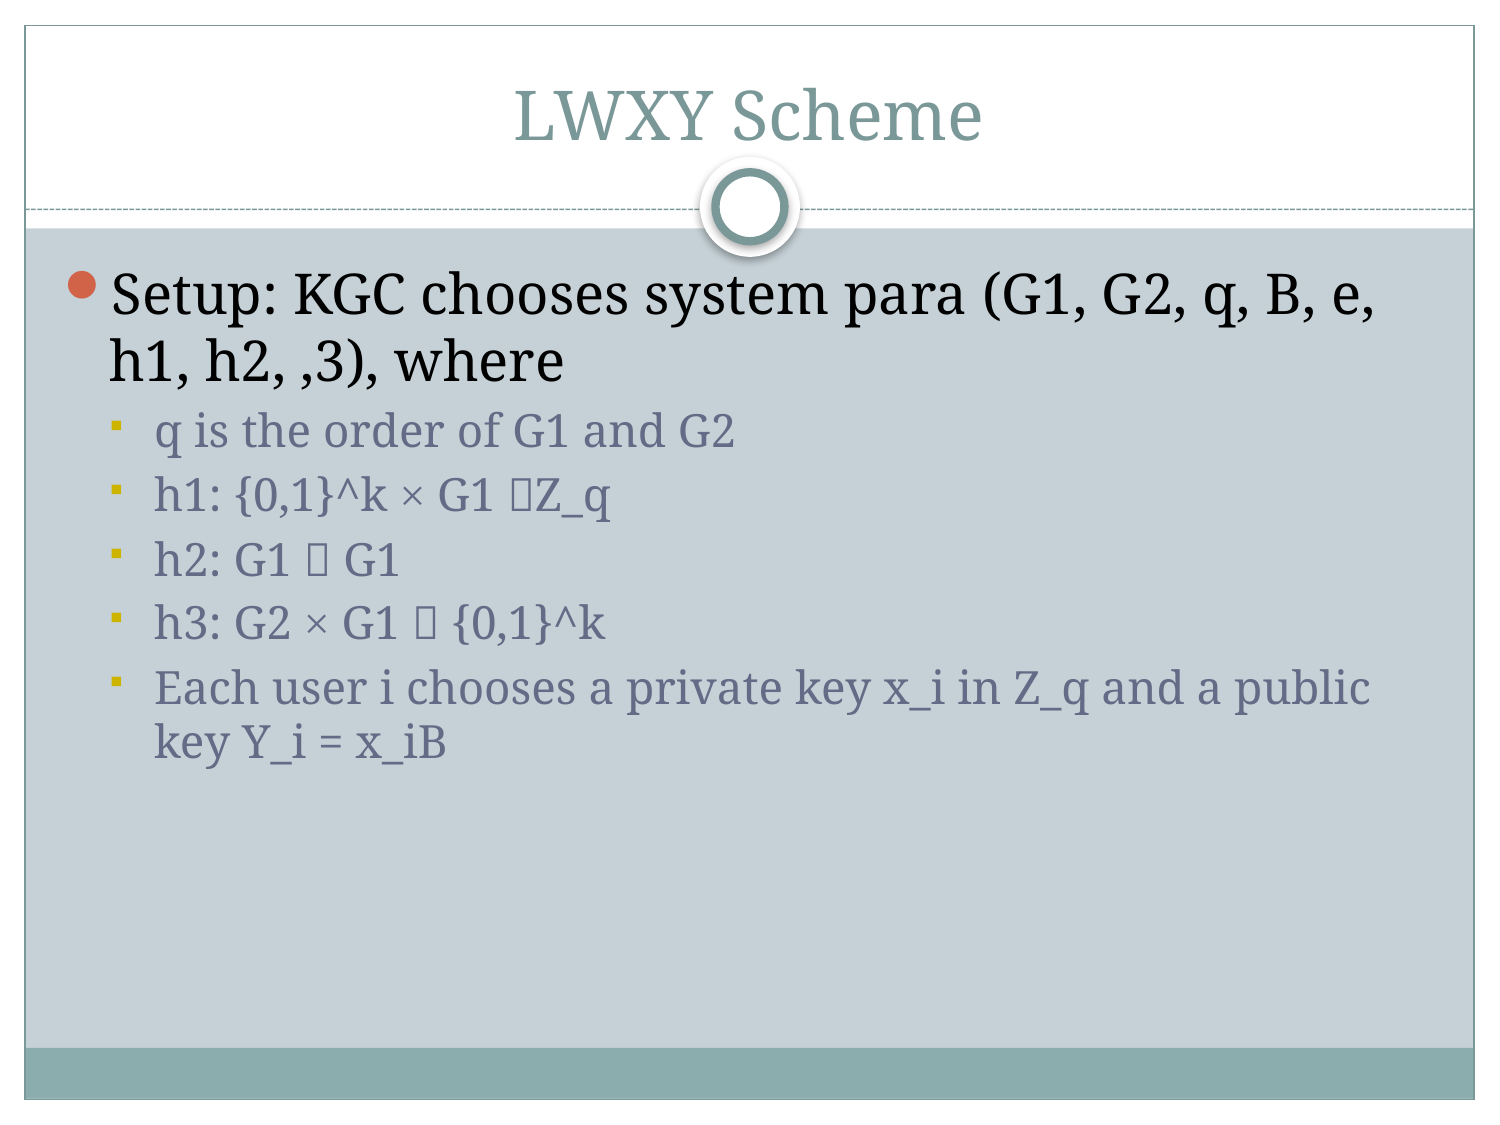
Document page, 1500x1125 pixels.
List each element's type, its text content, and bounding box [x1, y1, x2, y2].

title LWXY Scheme [49, 37, 1450, 162]
list Setup: KGC chooses system para (G1, G2, q, B, e, h1, h2, ,3), where q is the order of G1 and G2 h1: {0,1}^k × G1 Z_q h2: G1  G1 h3: G2 × G1  {0,1}^k Each user i chooses a private key x_i in Z_q and a public key Y_i = x_iB [49, 250, 1445, 1001]
